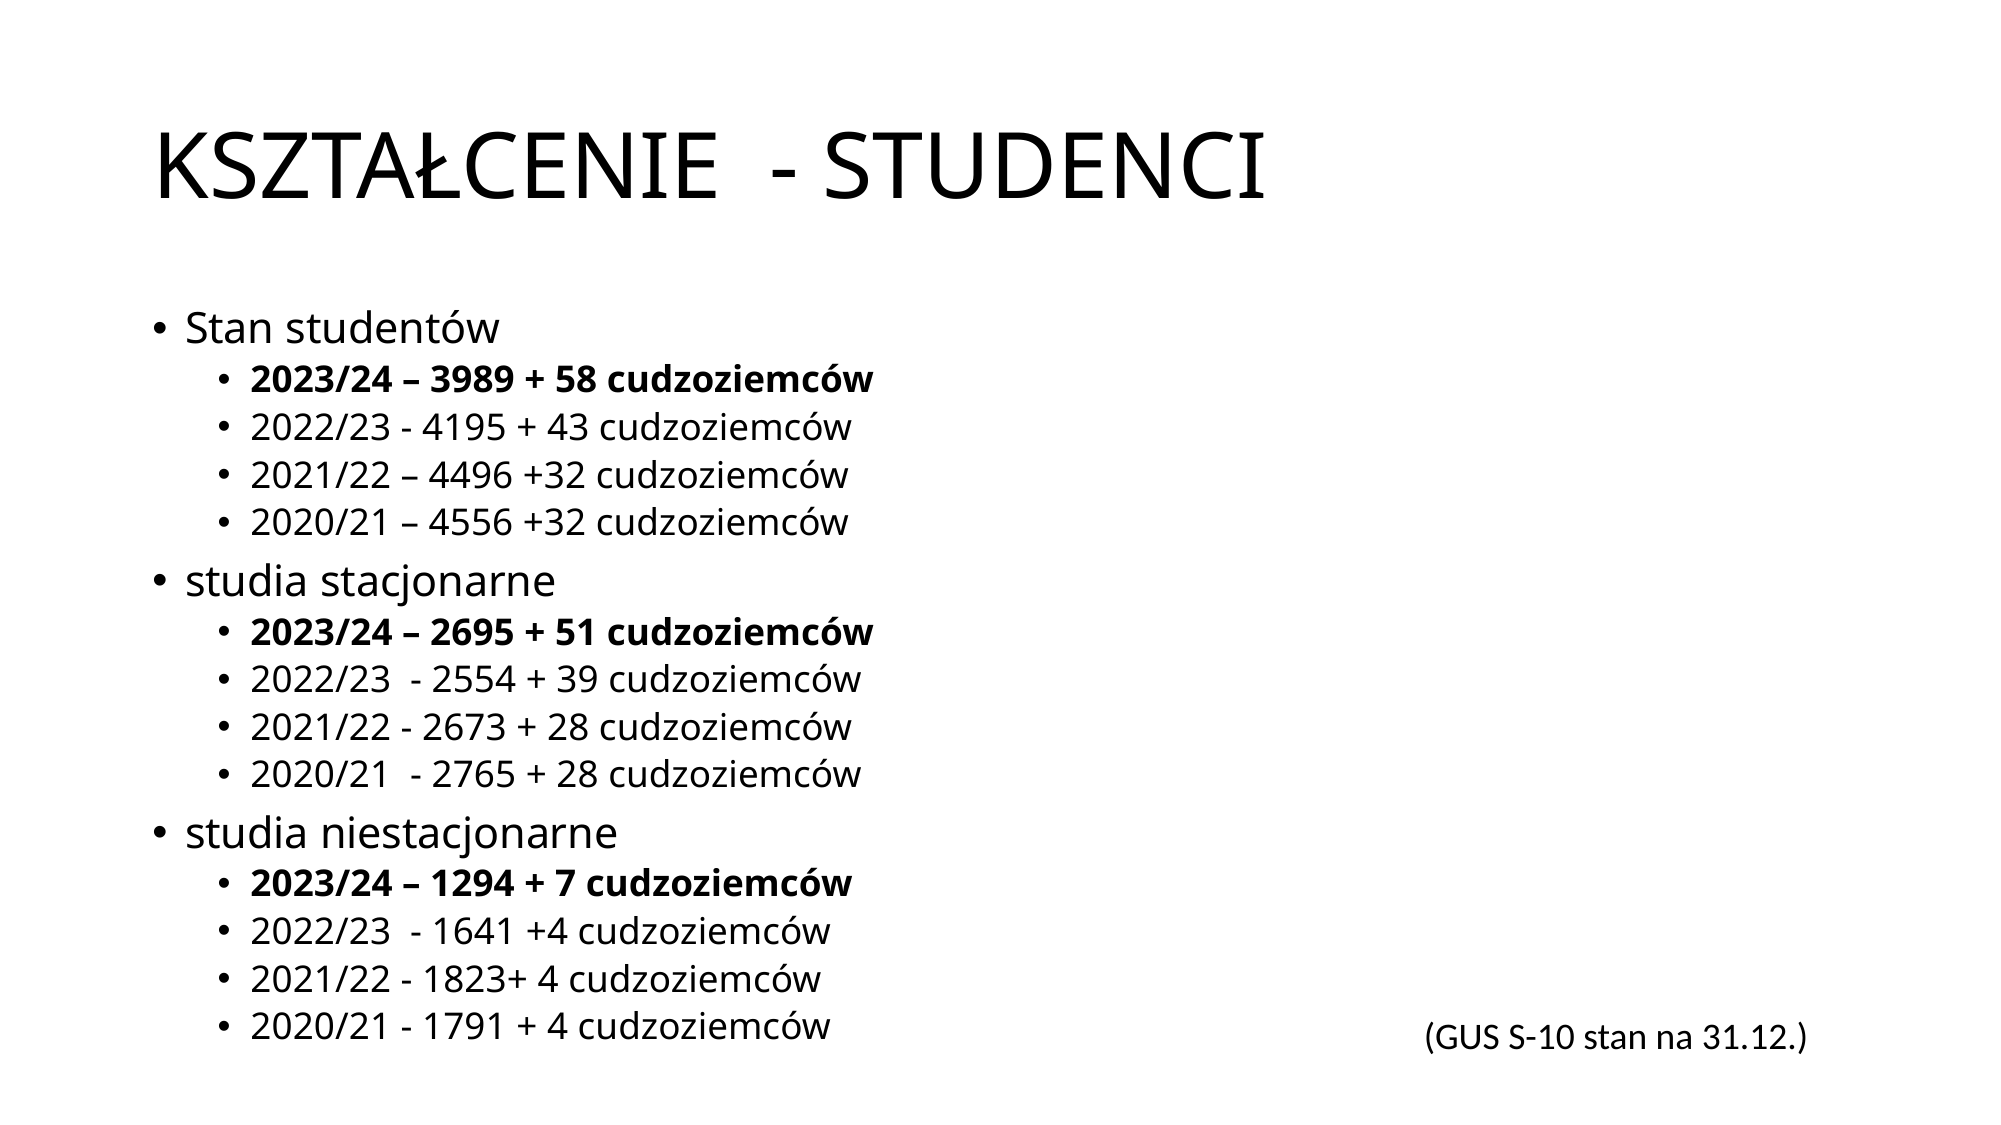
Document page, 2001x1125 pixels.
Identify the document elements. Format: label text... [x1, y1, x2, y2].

text_box (GUS S-10 stan na 31.12.) [1408, 1004, 2000, 1065]
title KSZTAŁCENIE - STUDENCI [137, 59, 1863, 278]
list Stan studentów 2023/24 – 3989 + 58 cudzoziemców 2022/23 - 4195 + 43 cudzoziemców 2021/22 – 4496 +32 cudzoziemców 2020/21 – 4556 +32 cudzoziemców studia stacjonarne 2023/24 – 2695 + 51 cudzoziemców 2022/23 - 2554 + 39 cudzoziemców 2021/22 - 2673 + 28 cudzoziemców 2020/21 - 2765 + 28 cudzoziemców studia niestacjonarne 2023/24 – 1294 + 7 cudzoziemców 2022/23 - 1641 +4 cudzoziemców 2021/22 - 1823+ 4 cudzoziemców 2020/21 - 1791 + 4 cudzoziemców [137, 299, 1863, 1066]
